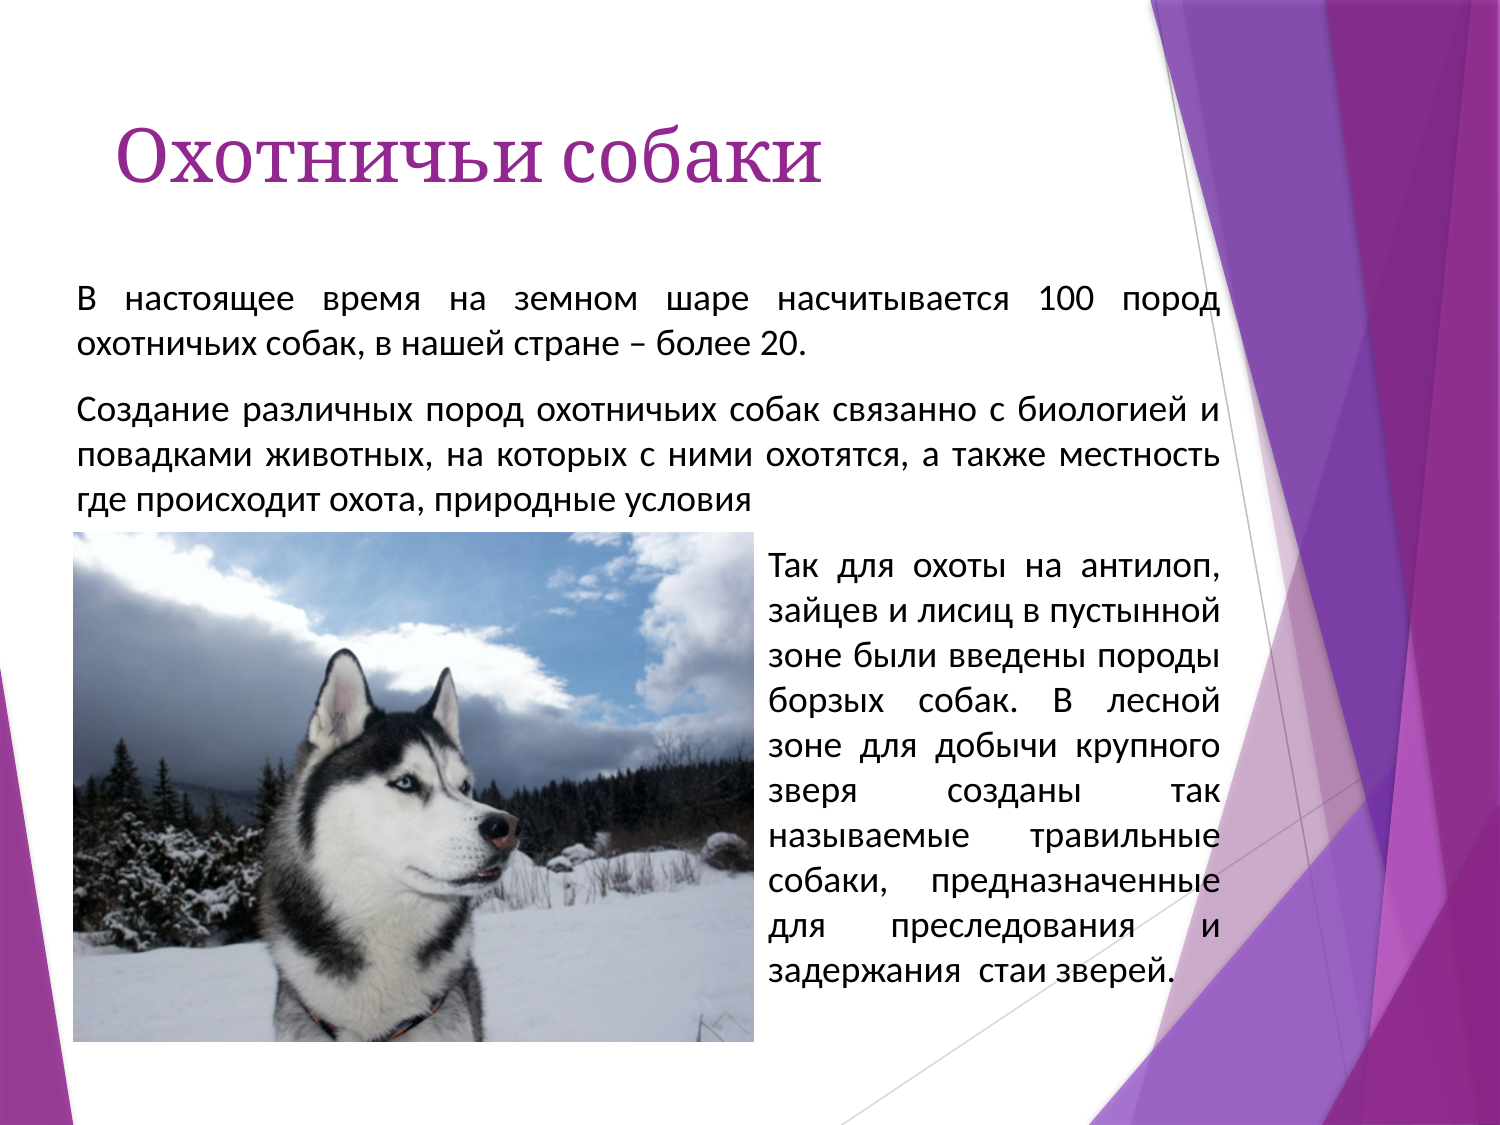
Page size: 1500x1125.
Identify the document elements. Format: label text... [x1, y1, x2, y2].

picture [72, 531, 754, 1043]
text_box Так для охоты на антилоп, зайцев и лисиц в пустынной зоне были введены породы борзых собак. В лесной зоне для добычи крупного зверя созданы так называемые травильные собаки, предназначенные для преследования и задержания стаи зверей. [753, 532, 1237, 1061]
list В настоящее время на земном шаре насчитывается 100 пород охотничьих собак, в нашей стране – более 20. Создание различных пород охотничьих собак связанно с биологией и повадками животных, на которых с ними охотятся, а также местность где происходит охота, природные условия [61, 265, 1237, 533]
title Охотничьи собаки [99, 99, 1142, 233]
